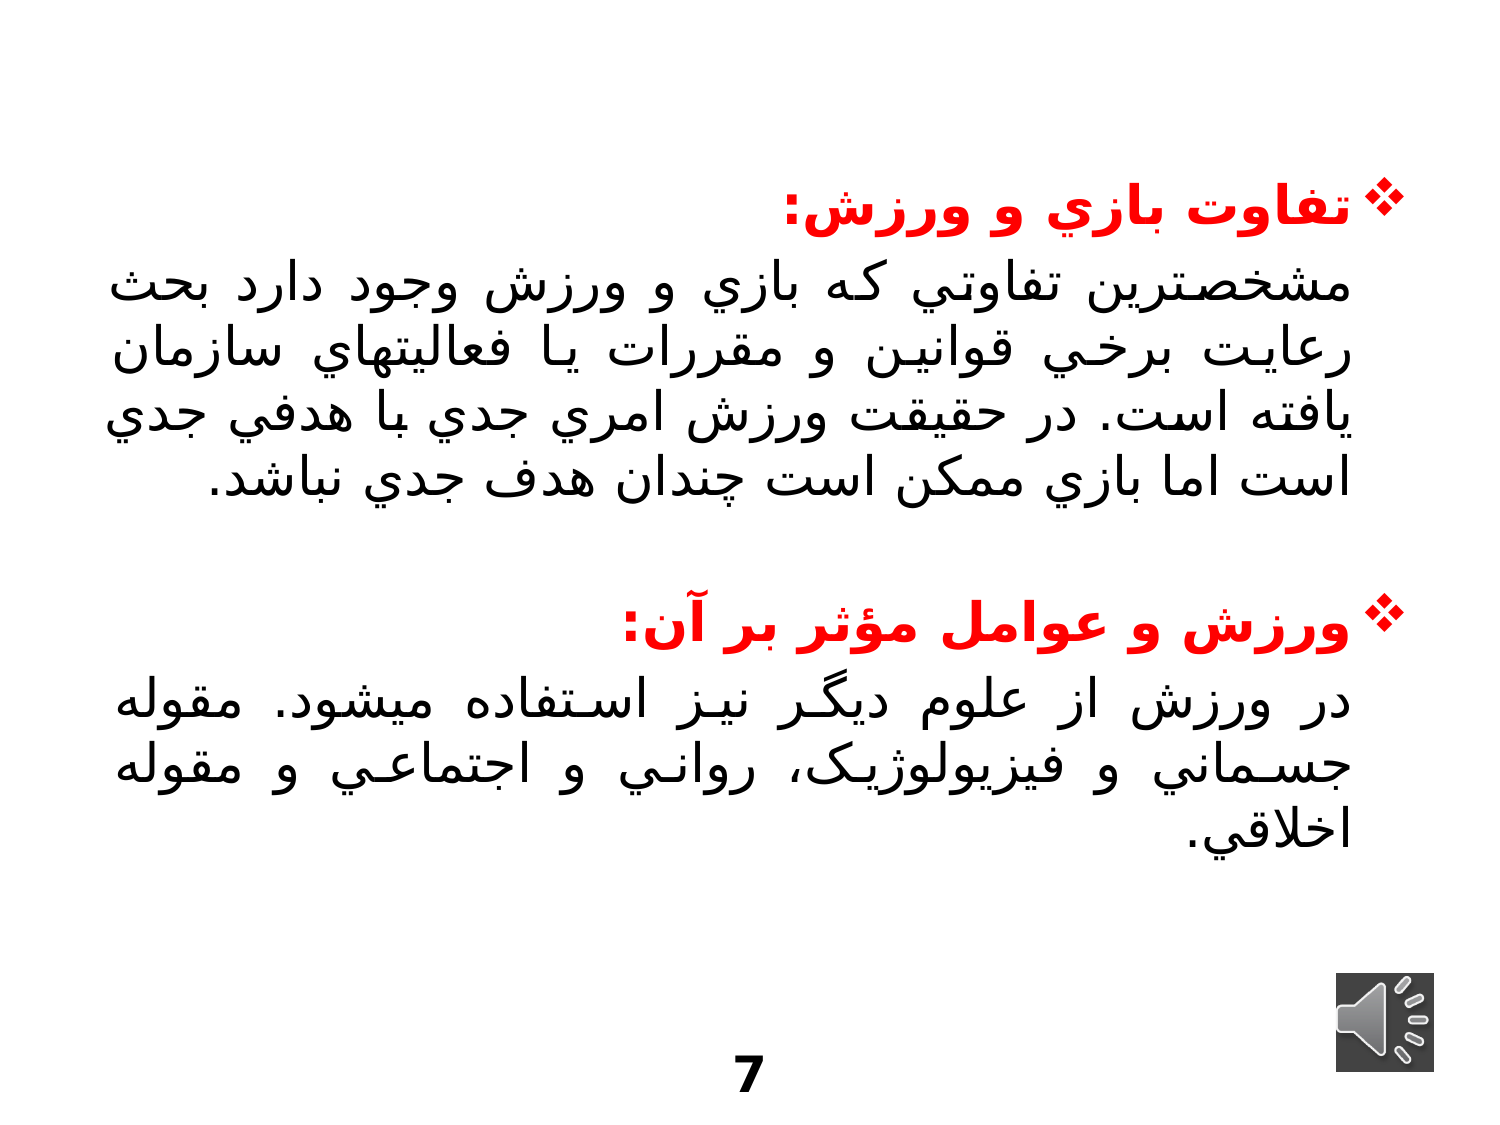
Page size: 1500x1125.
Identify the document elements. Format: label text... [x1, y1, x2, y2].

list تفاوت بازي و ورزش: مشخص‏ترين تفاوتي که بازي و ورزش وجود دارد بحث رعايت برخي قوانين و مقررات يا فعاليت‏هاي سازمان يافته است. در حقيقت ورزش امري جدي با هدفي جدي است اما بازي ممکن است چندان هدف جدي نباشد. ورزش و عوامل مؤثر بر آن: در ورزش از علوم ديگر نيز استفاده مي‏شود. مقوله جسماني و فيزيولوژيک، رواني و اجتماعي و مقوله اخلاقي. [87, 87, 1425, 950]
footer 7 [512, 1042, 988, 1103]
picture [1334, 972, 1436, 1073]
